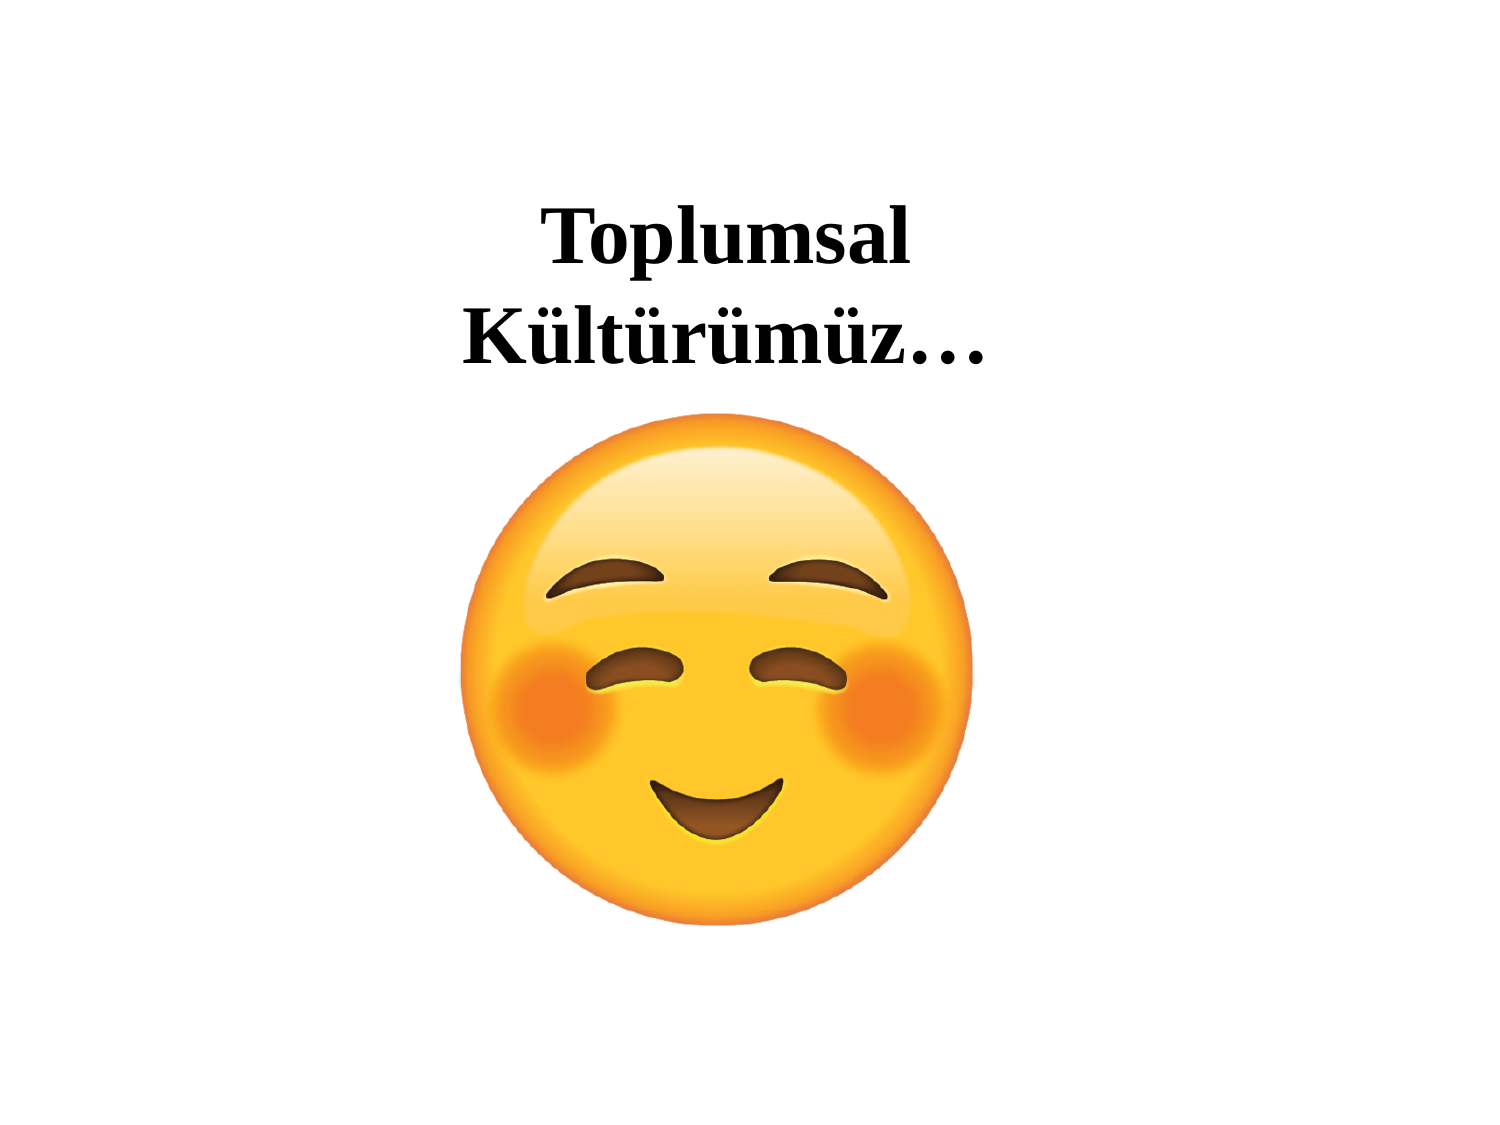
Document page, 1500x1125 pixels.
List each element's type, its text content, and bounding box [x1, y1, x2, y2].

picture [454, 407, 979, 933]
text_box Toplumsal Kültürümüz… [265, 172, 1187, 388]
